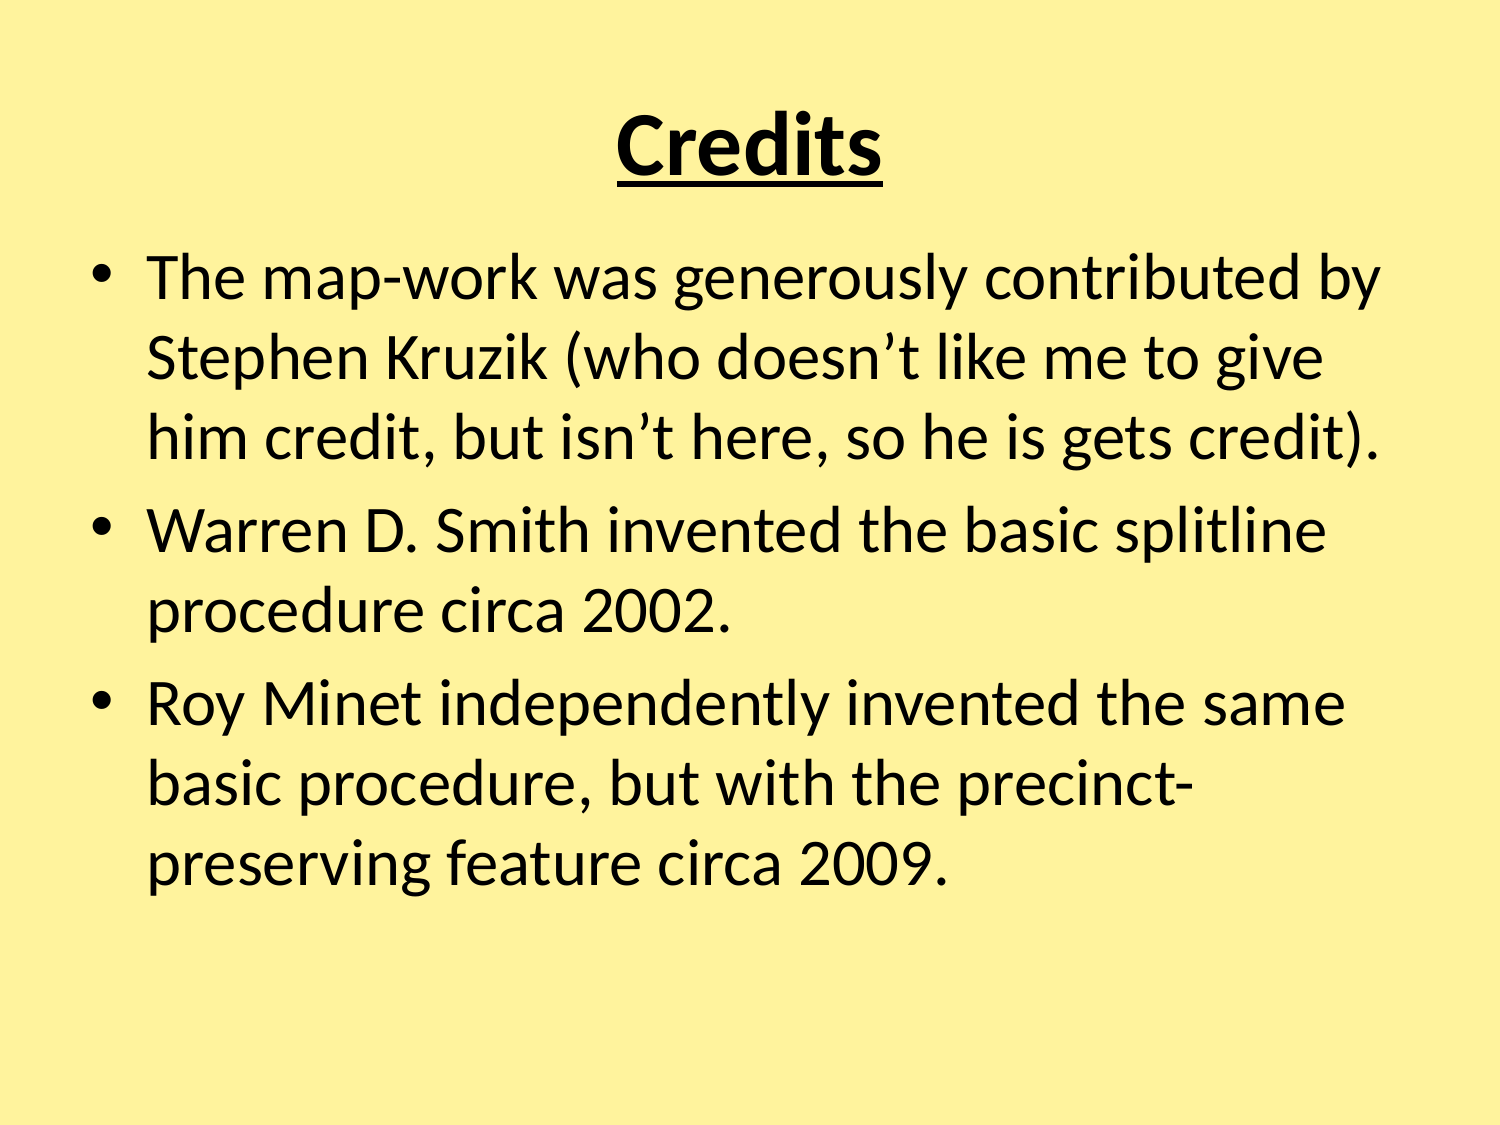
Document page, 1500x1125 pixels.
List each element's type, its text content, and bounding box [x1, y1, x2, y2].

title Credits [75, 45, 1425, 224]
list The map-work was generously contributed by Stephen Kruzik (who doesn’t like me to give him credit, but isn’t here, so he is gets credit). Warren D. Smith invented the basic splitline procedure circa 2002. Roy Minet independently invented the same basic procedure, but with the precinct-preserving feature circa 2009. [75, 224, 1425, 1038]
